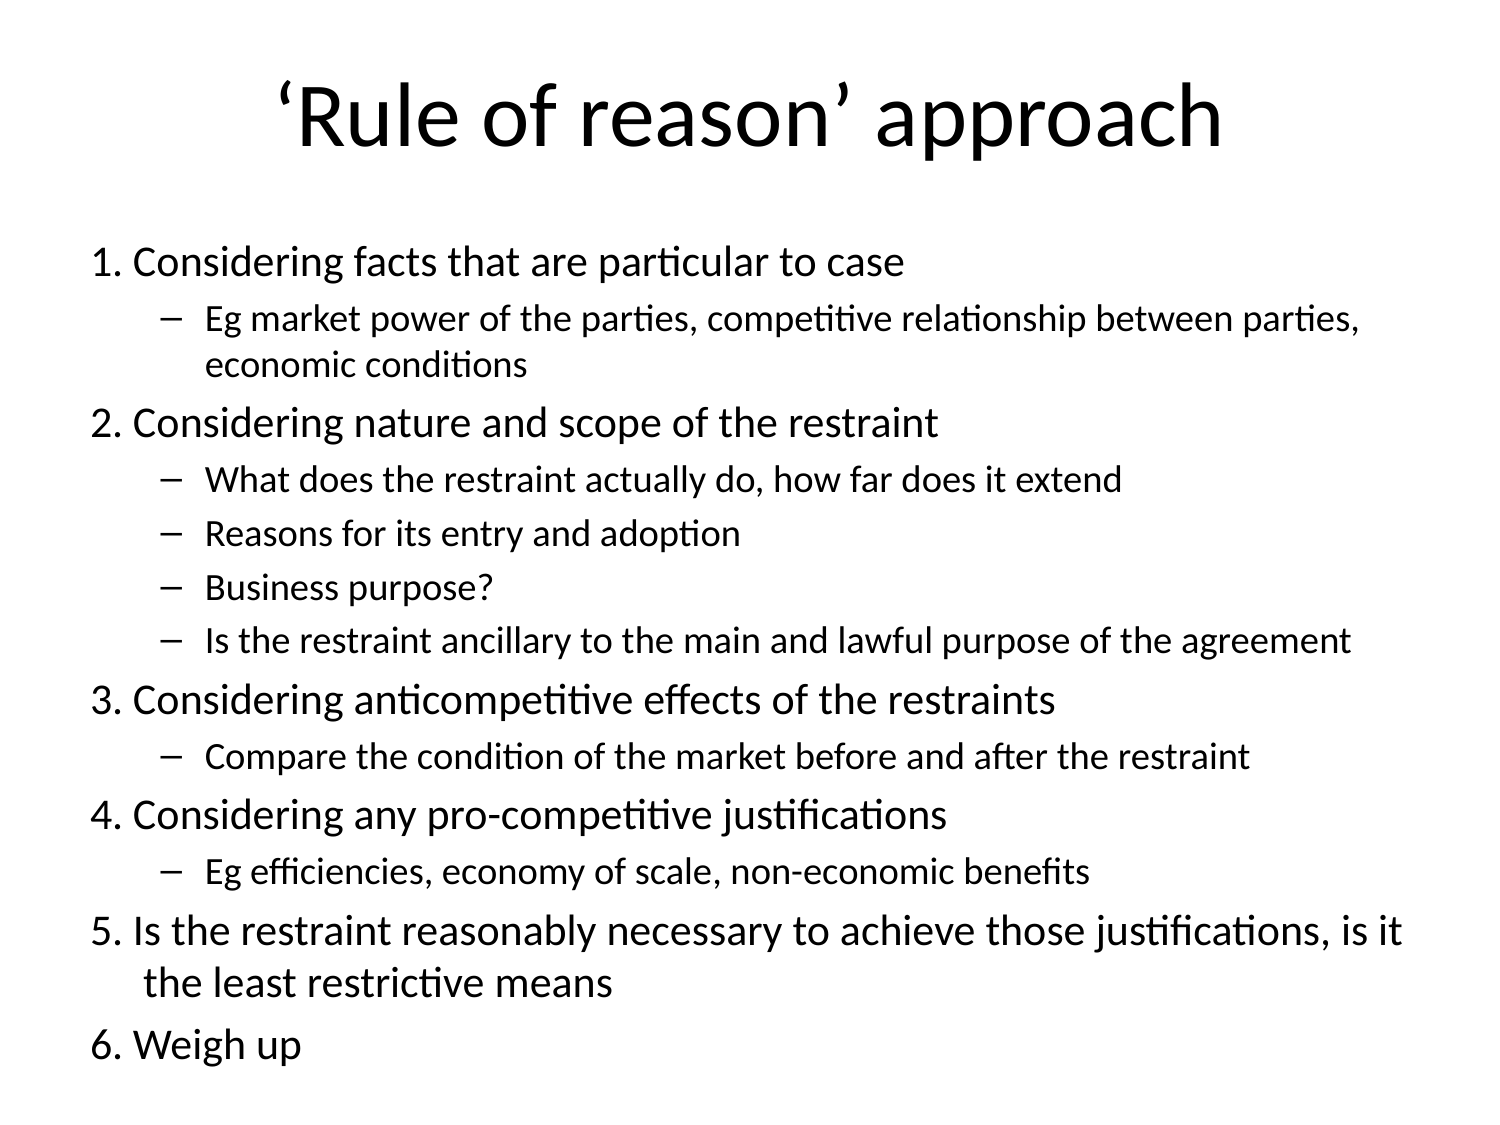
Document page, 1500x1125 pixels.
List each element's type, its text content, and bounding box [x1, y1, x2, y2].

list 1. Considering facts that are particular to case Eg market power of the parties, competitive relationship between parties, economic conditions 2. Considering nature and scope of the restraint What does the restraint actually do, how far does it extend Reasons for its entry and adoption Business purpose? Is the restraint ancillary to the main and lawful purpose of the agreement 3. Considering anticompetitive effects of the restraints Compare the condition of the market before and after the restraint 4. Considering any pro-competitive justifications Eg efficiencies, economy of scale, non-economic benefits 5. Is the restraint reasonably necessary to achieve those justifications, is it the least restrictive means 6. Weigh up [75, 224, 1425, 1088]
title ‘Rule of reason’ approach [75, 45, 1425, 175]
